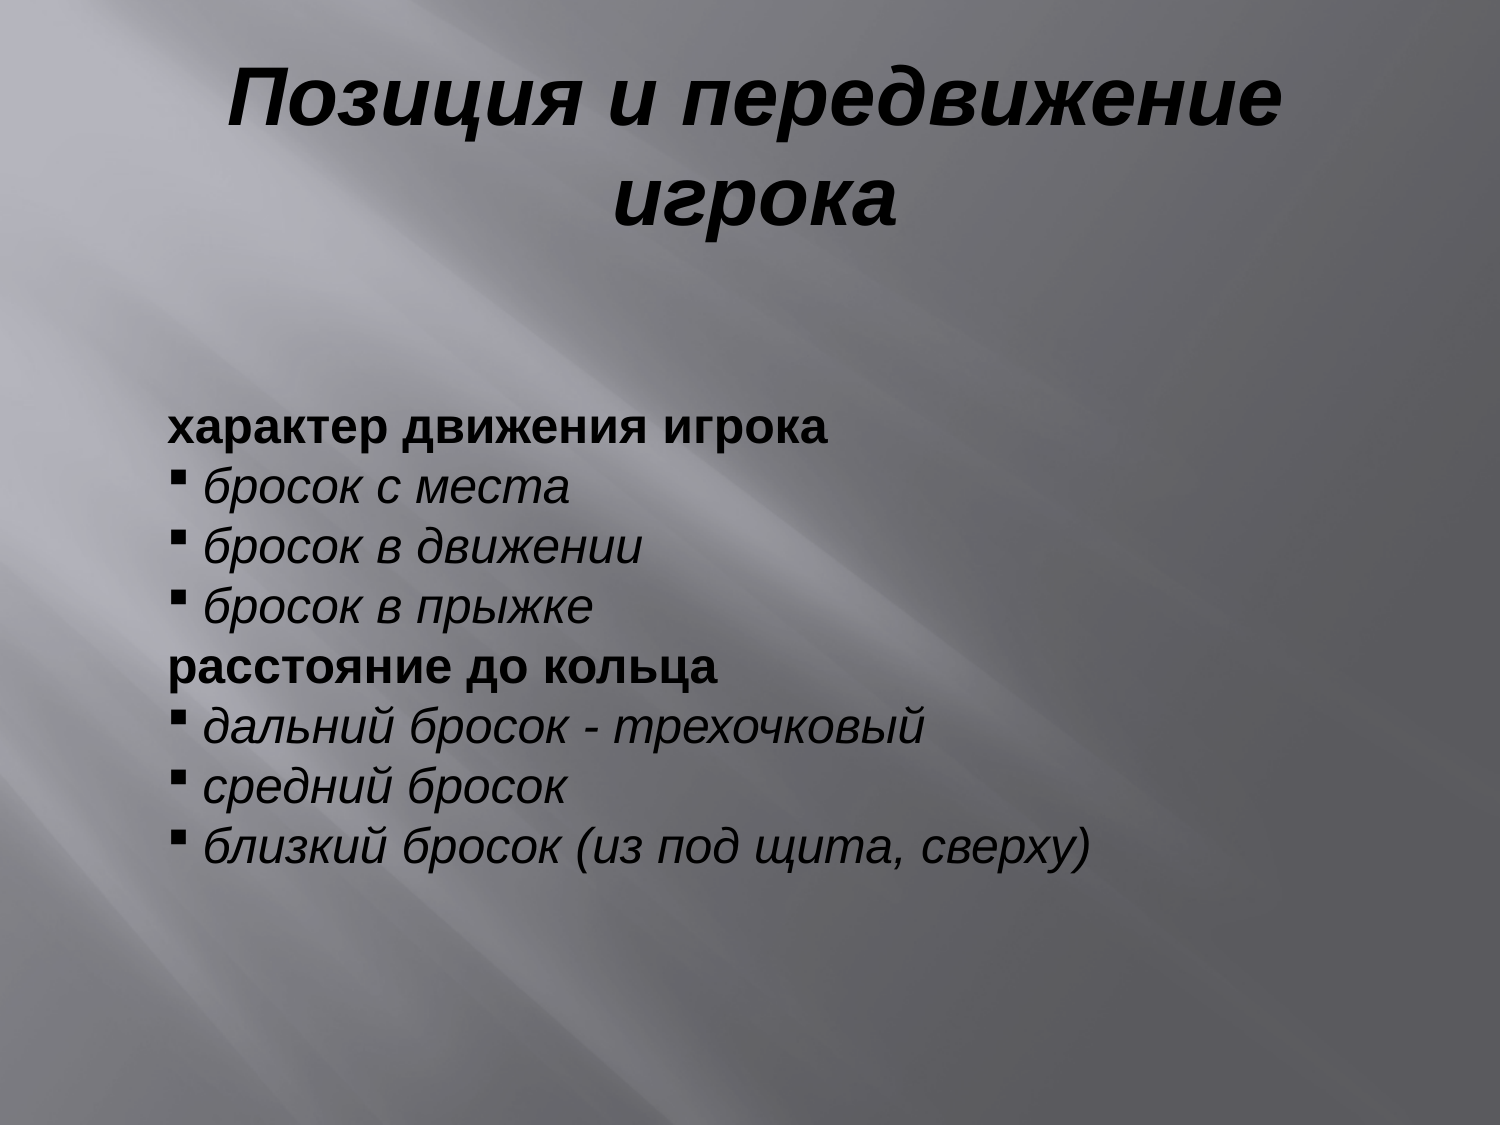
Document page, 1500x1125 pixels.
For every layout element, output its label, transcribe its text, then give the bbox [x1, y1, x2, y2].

text_box Позиция и передвижение игрока [140, 35, 1371, 295]
text_box характер движения игрока бросок с места бросок в движении бросок в прыжке расстояние до кольца дальний бросок - трехочковый средний бросок близкий бросок (из под щита, сверху) [152, 386, 1418, 882]
